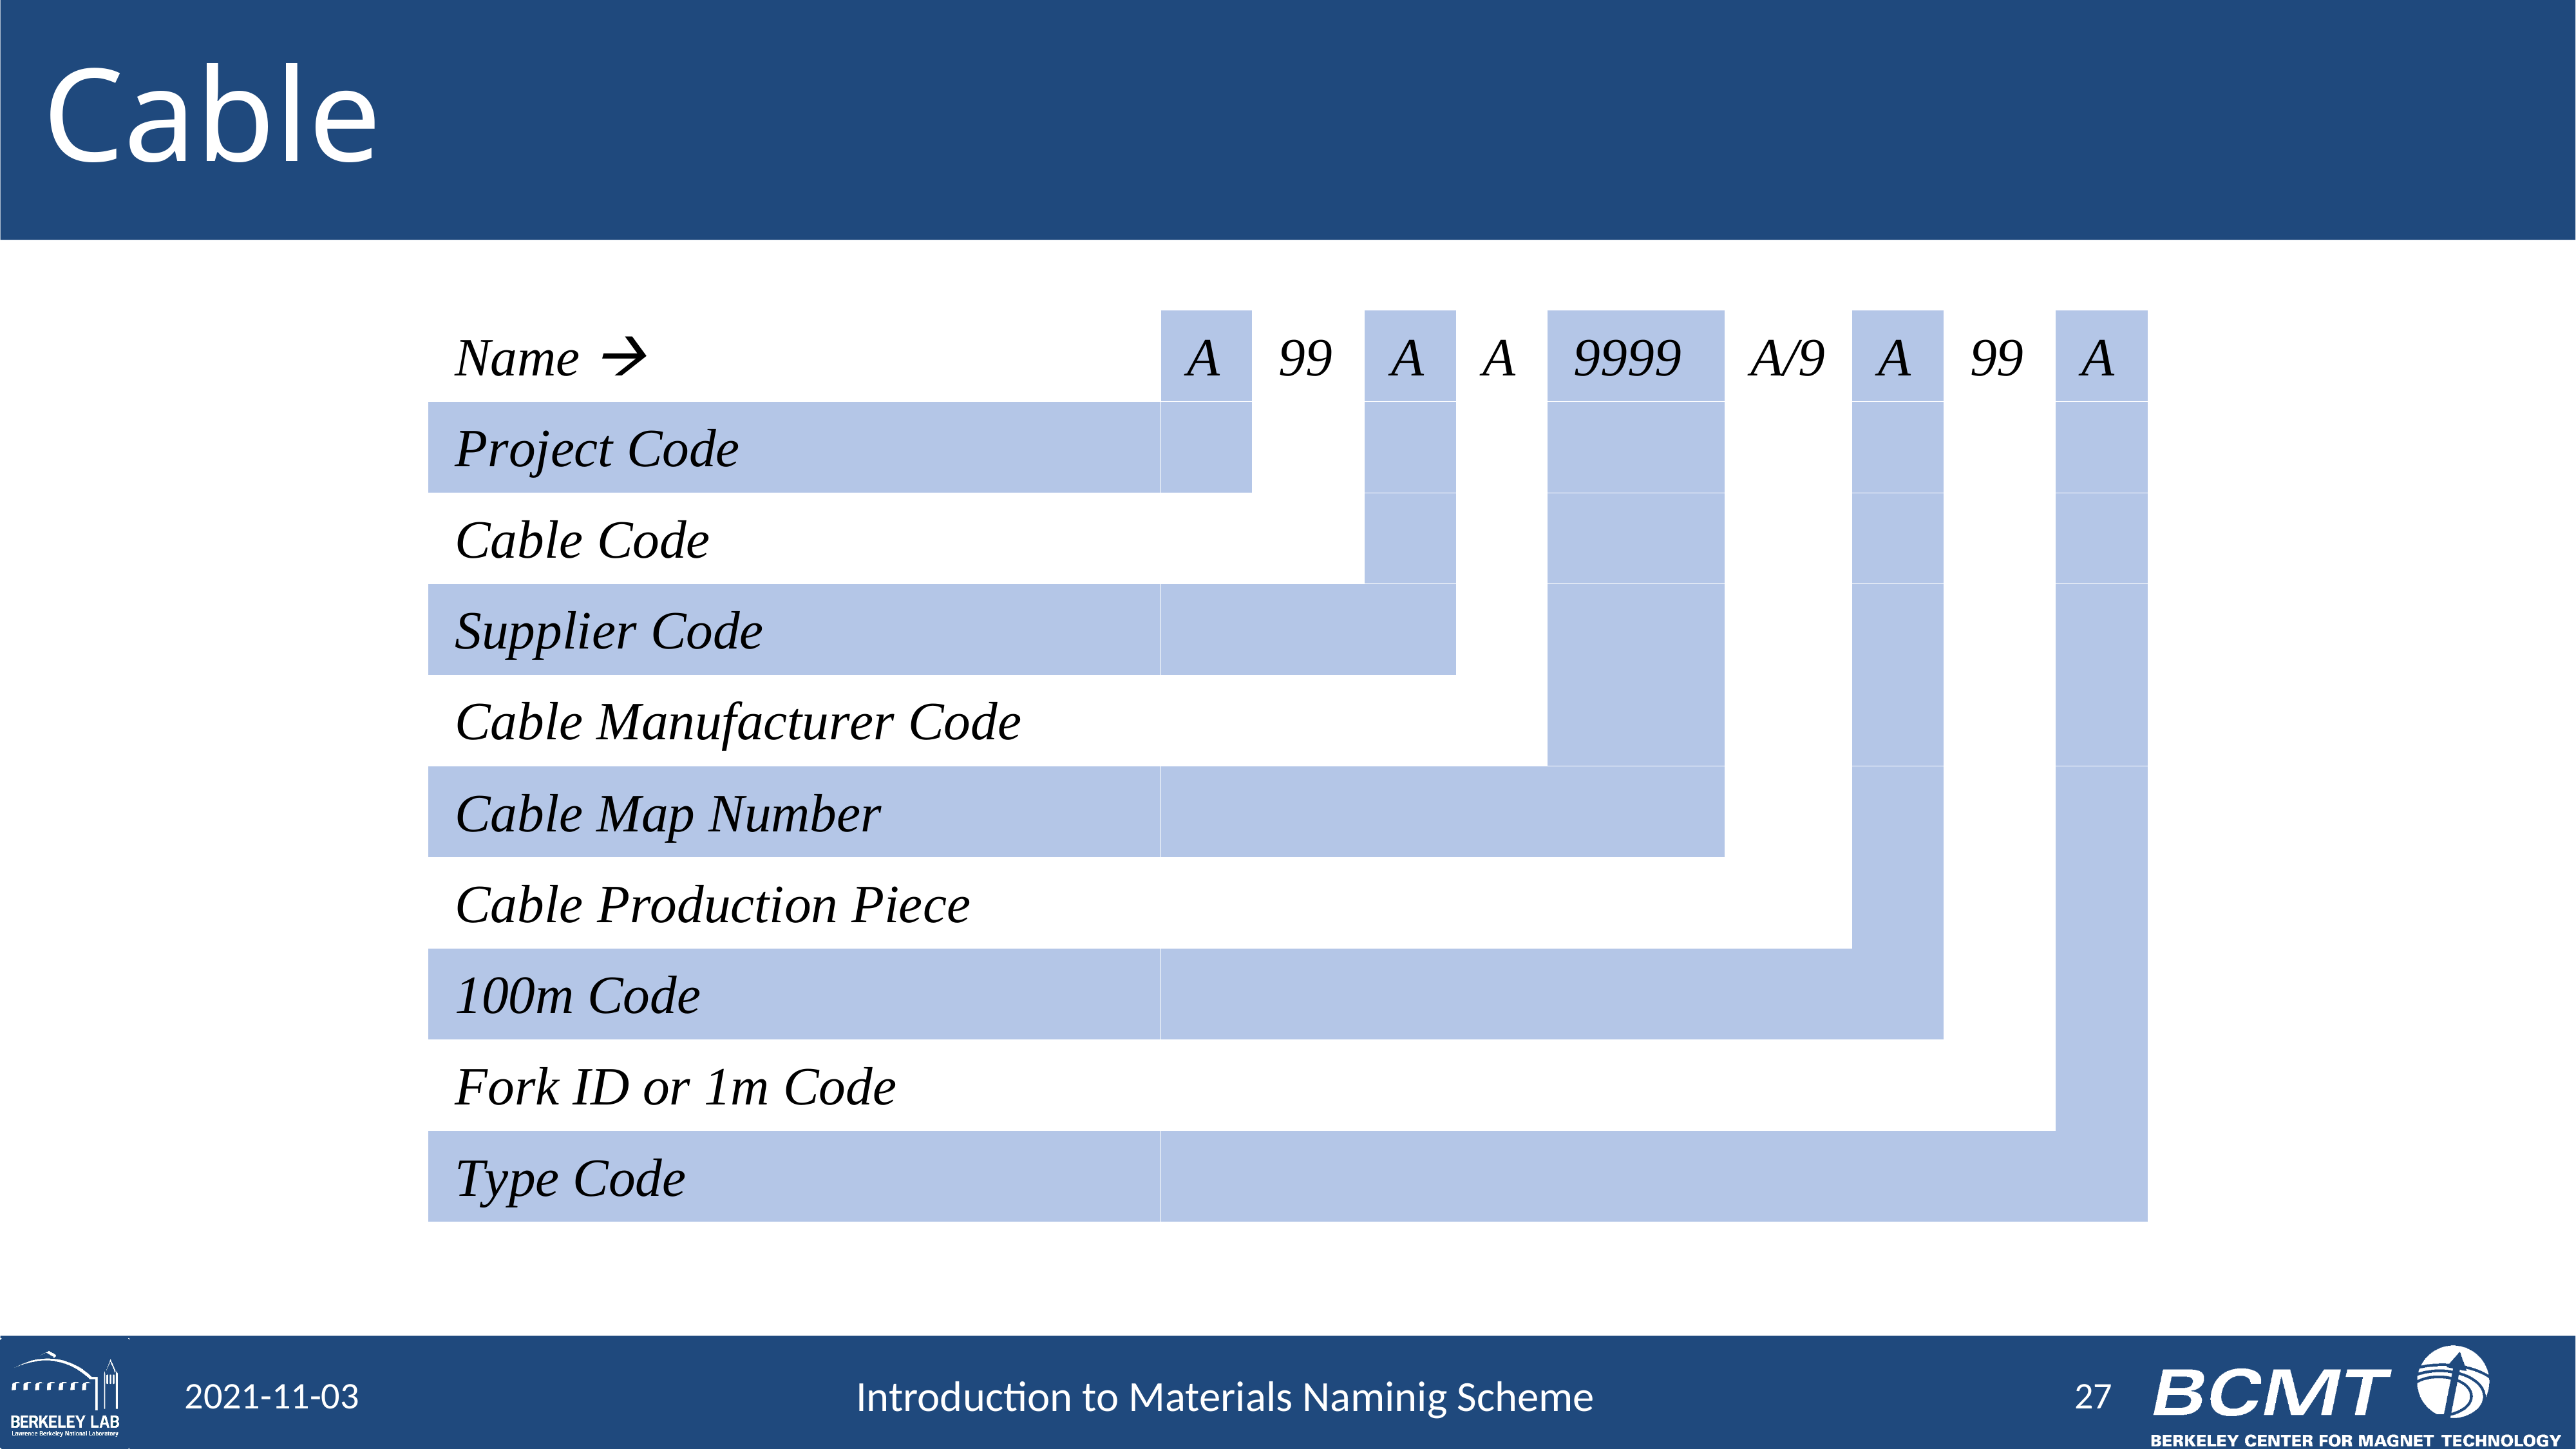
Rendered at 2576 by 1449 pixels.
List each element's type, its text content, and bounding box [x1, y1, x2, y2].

picture [233, 310, 2340, 1315]
picture [2149, 1342, 2568, 1449]
slide_number 27 [1996, 1338, 2123, 1449]
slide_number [175, 1349, 448, 1439]
footer Introduction to Materials Naminig Scheme [505, 1355, 1956, 1433]
picture [0, 1338, 129, 1449]
title Cable [33, 5, 2543, 235]
